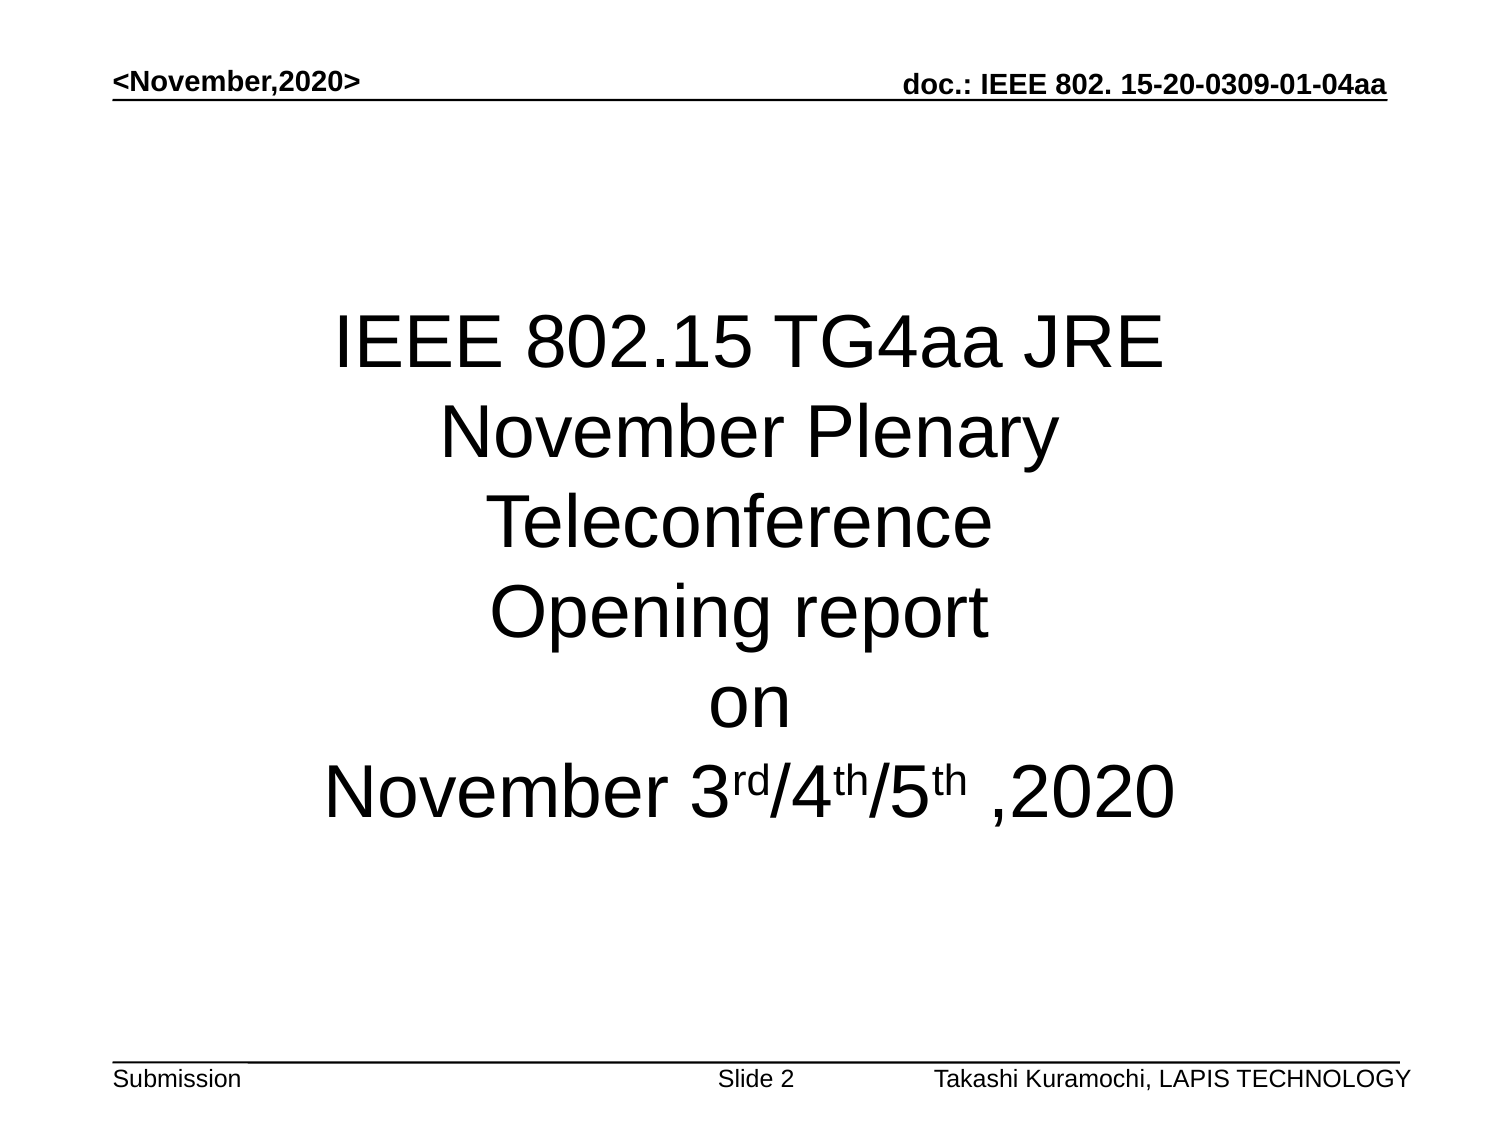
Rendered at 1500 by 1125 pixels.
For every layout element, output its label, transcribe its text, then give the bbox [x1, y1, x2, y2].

slide_number Slide 2 [709, 1062, 803, 1093]
footer Takashi Kuramochi, LAPIS TECHNOLOGY [820, 1062, 1413, 1125]
title IEEE 802.15 TG4aa JRE November Plenary Teleconference Opening report on November 3rd/4th/5th ,2020 [112, 243, 1388, 882]
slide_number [112, 0, 375, 98]
